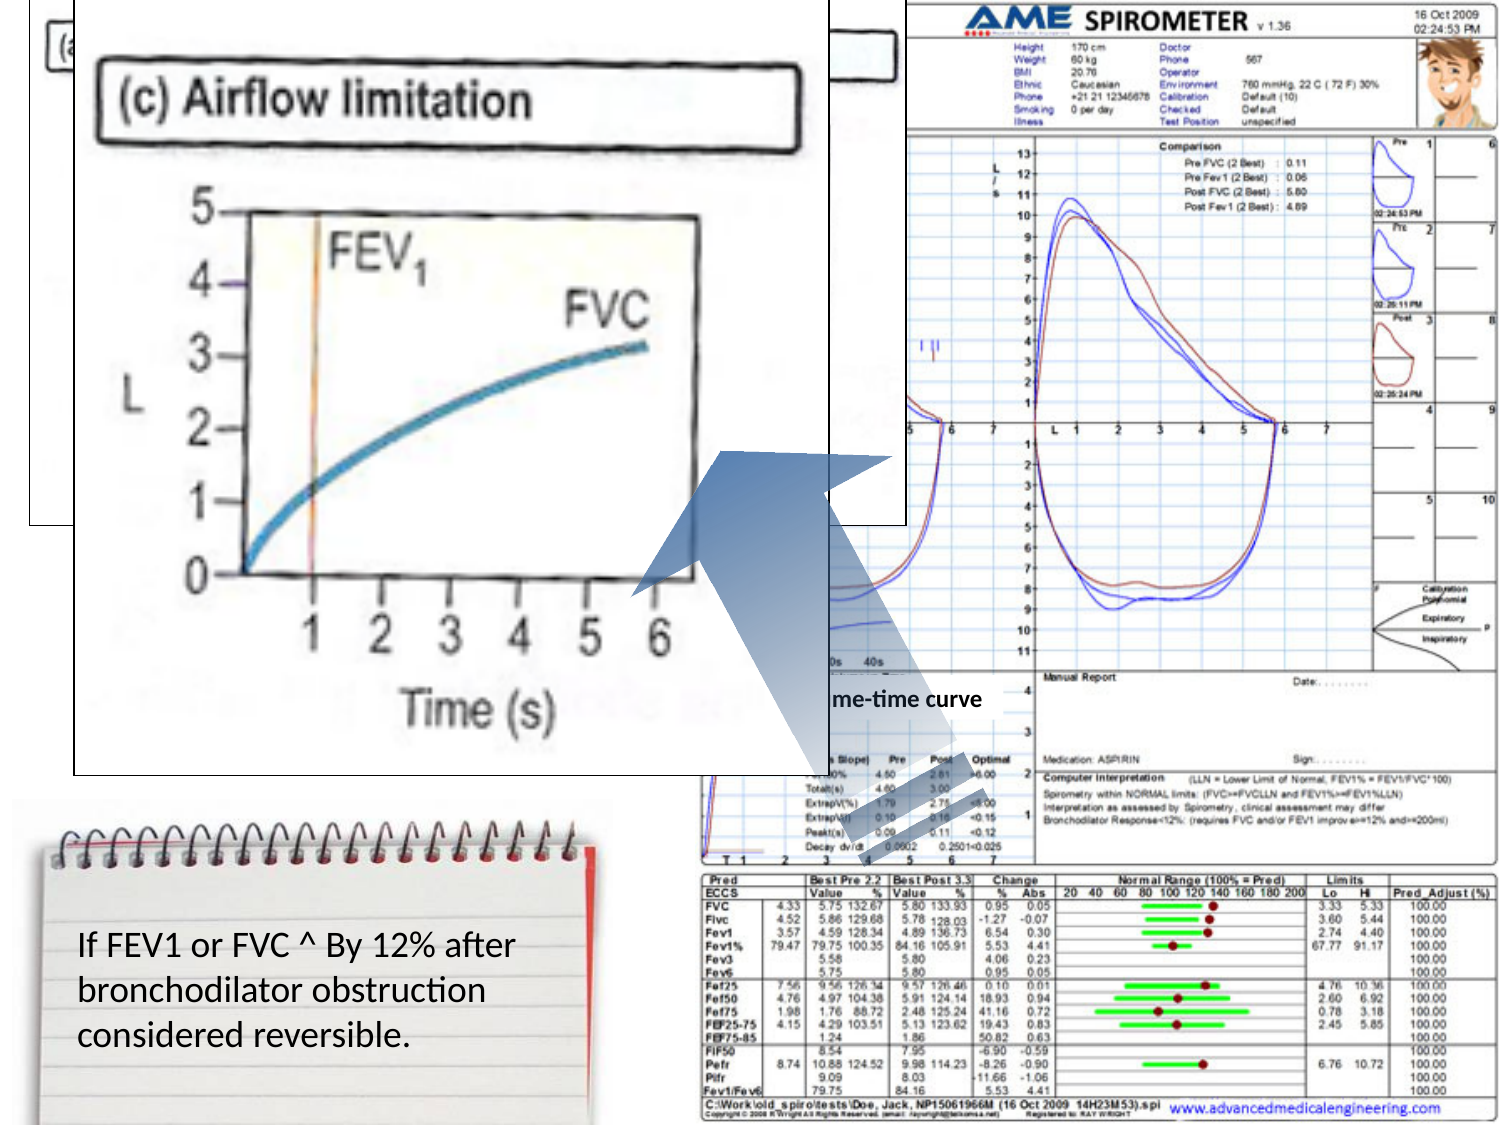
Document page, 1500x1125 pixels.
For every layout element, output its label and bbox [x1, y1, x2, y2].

picture [30, 0, 906, 776]
text_box [12, 798, 613, 1125]
text_box [695, 0, 1500, 1125]
